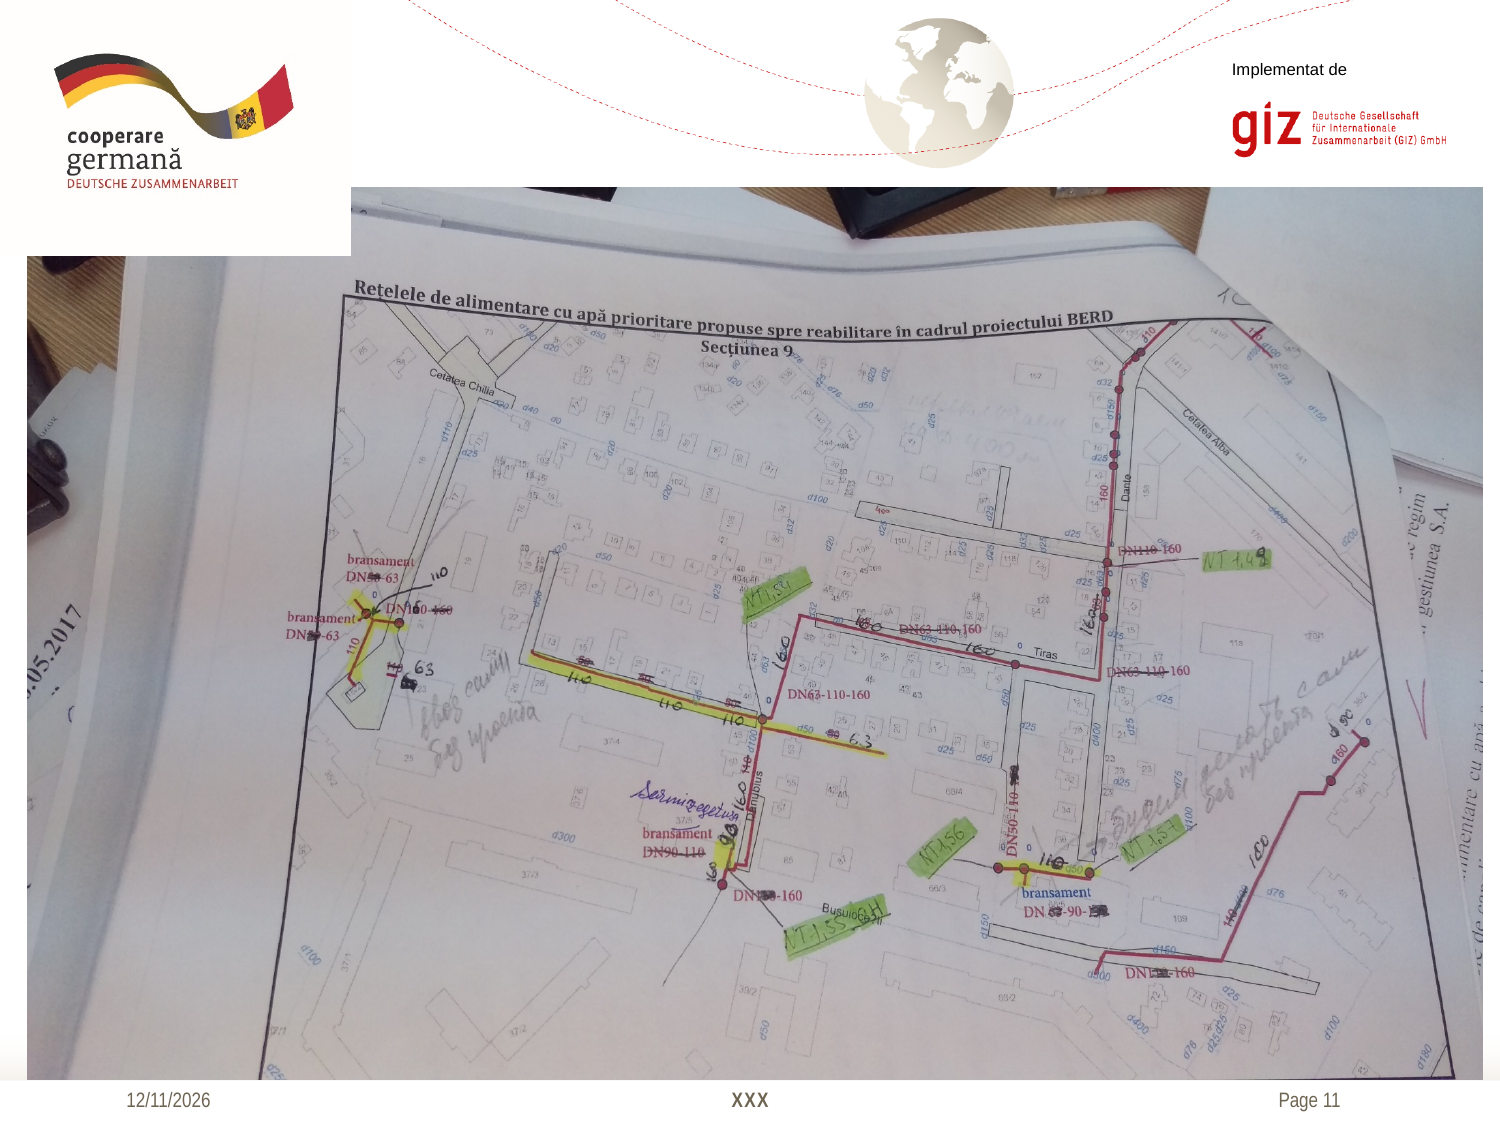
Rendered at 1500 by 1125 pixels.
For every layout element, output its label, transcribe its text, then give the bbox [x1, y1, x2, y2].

footer XXX [469, 1089, 1031, 1121]
picture [0, 0, 1500, 1081]
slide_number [111, 1089, 325, 1121]
text_box Implementat de [1217, 51, 1393, 87]
